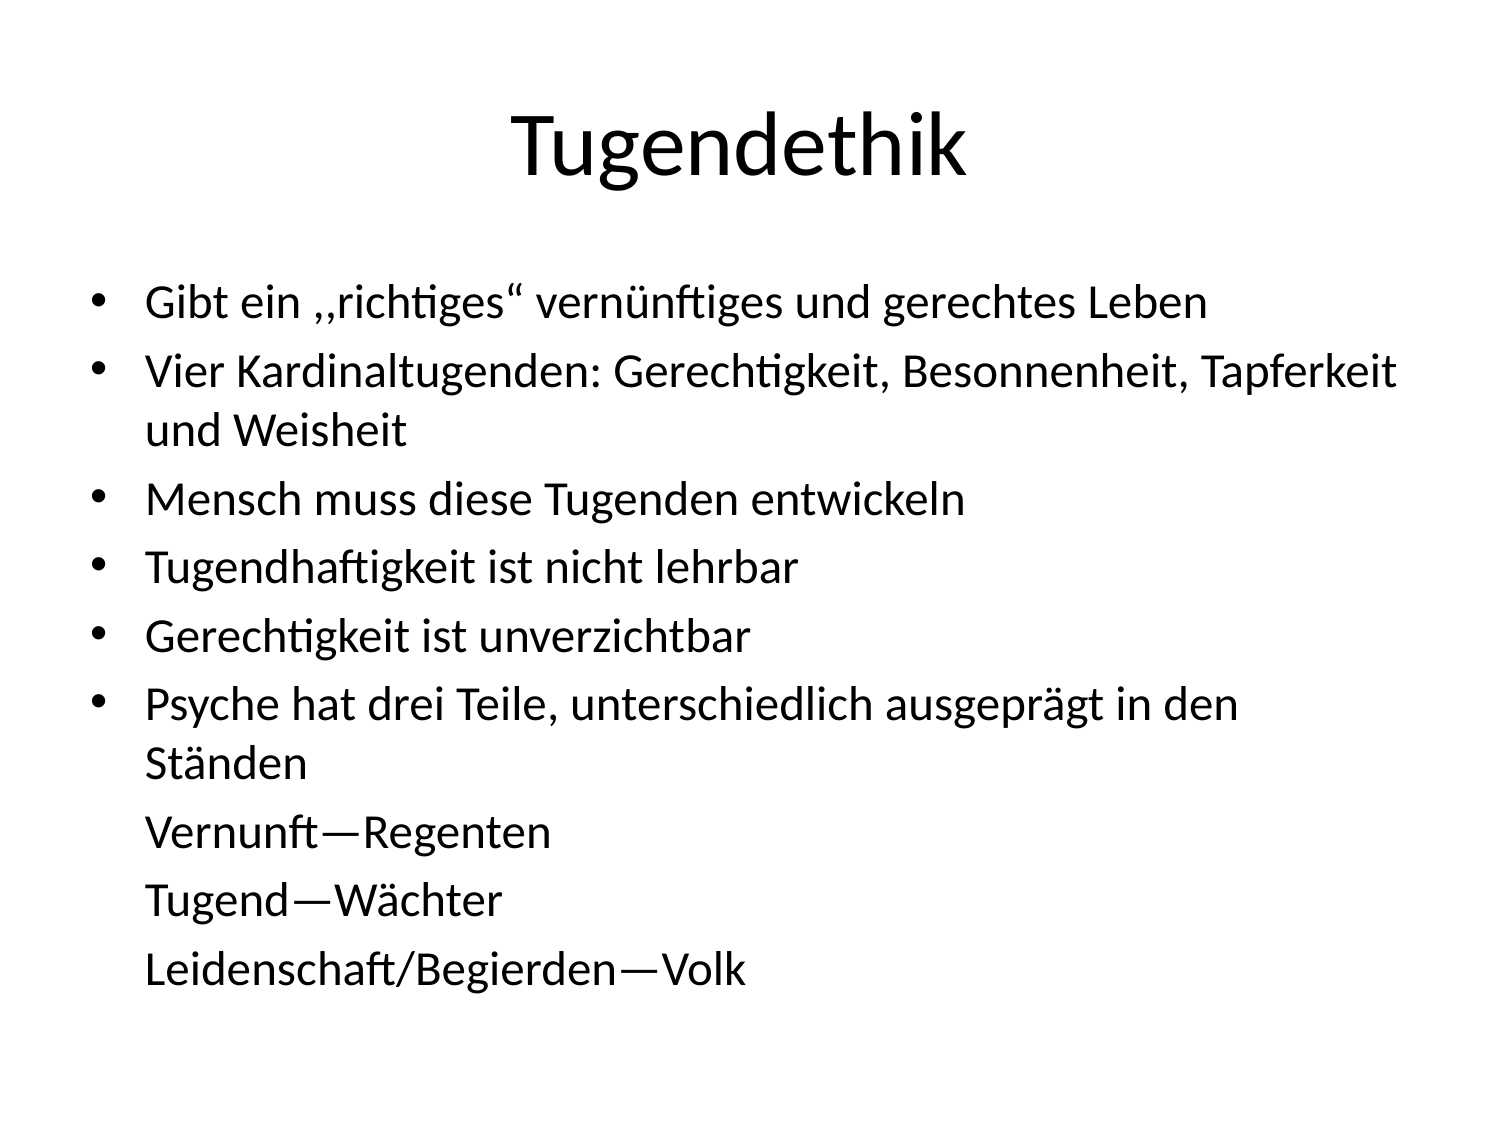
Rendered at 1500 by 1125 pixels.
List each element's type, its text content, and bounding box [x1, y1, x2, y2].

list Gibt ein ,,richtiges“ vernünftiges und gerechtes Leben Vier Kardinaltugenden: Gerechtigkeit, Besonnenheit, Tapferkeit und Weisheit Mensch muss diese Tugenden entwickeln Tugendhaftigkeit ist nicht lehrbar Gerechtigkeit ist unverzichtbar Psyche hat drei Teile, unterschiedlich ausgeprägt in den Ständen Vernunft—Regenten Tugend—Wächter Leidenschaft/Begierden—Volk [75, 262, 1425, 1005]
title Tugendethik [75, 45, 1425, 233]
